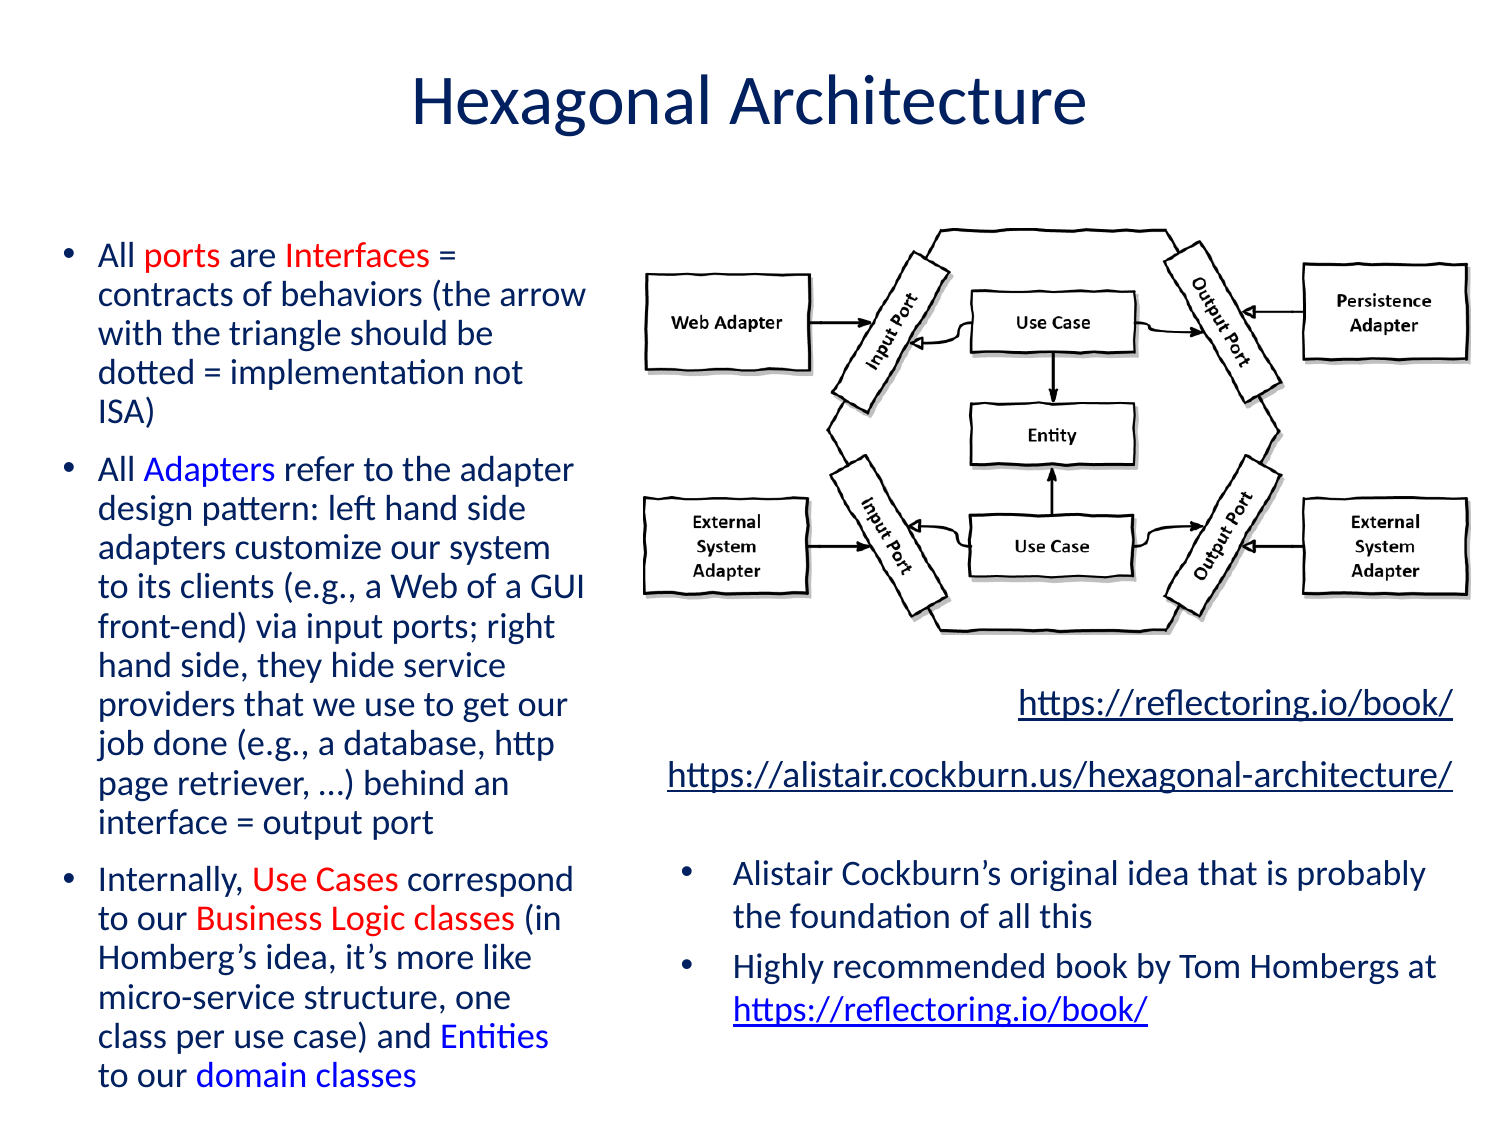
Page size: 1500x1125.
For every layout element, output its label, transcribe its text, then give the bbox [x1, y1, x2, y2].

text_box https://alistair.cockburn.us/hexagonal-architecture/ [643, 742, 1477, 802]
list Alistair Cockburn’s original idea that is probably the foundation of all this Highly recommended book by Tom Hombergs at https://reflectoring.io/book/ [665, 842, 1455, 1040]
text_box https://reflectoring.io/book/ [993, 670, 1477, 731]
title Hexagonal Architecture [75, 45, 1425, 233]
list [643, 227, 1471, 635]
text_box All ports are Interfaces = contracts of behaviors (the arrow with the triangle should be dotted = implementation not ISA) All Adapters refer to the adapter design pattern: left hand side adapters customize our system to its clients (e.g., a Web of a GUI front-end) via input ports; right hand side, they hide service providers that we use to get our job done (e.g., a database, http page retriever, …) behind an interface = output port Internally, Use Cases correspond to our Business Logic classes (in Homberg’s idea, it’s more like micro-service structure, one class per use case) and Entities to our domain classes [47, 228, 603, 1106]
